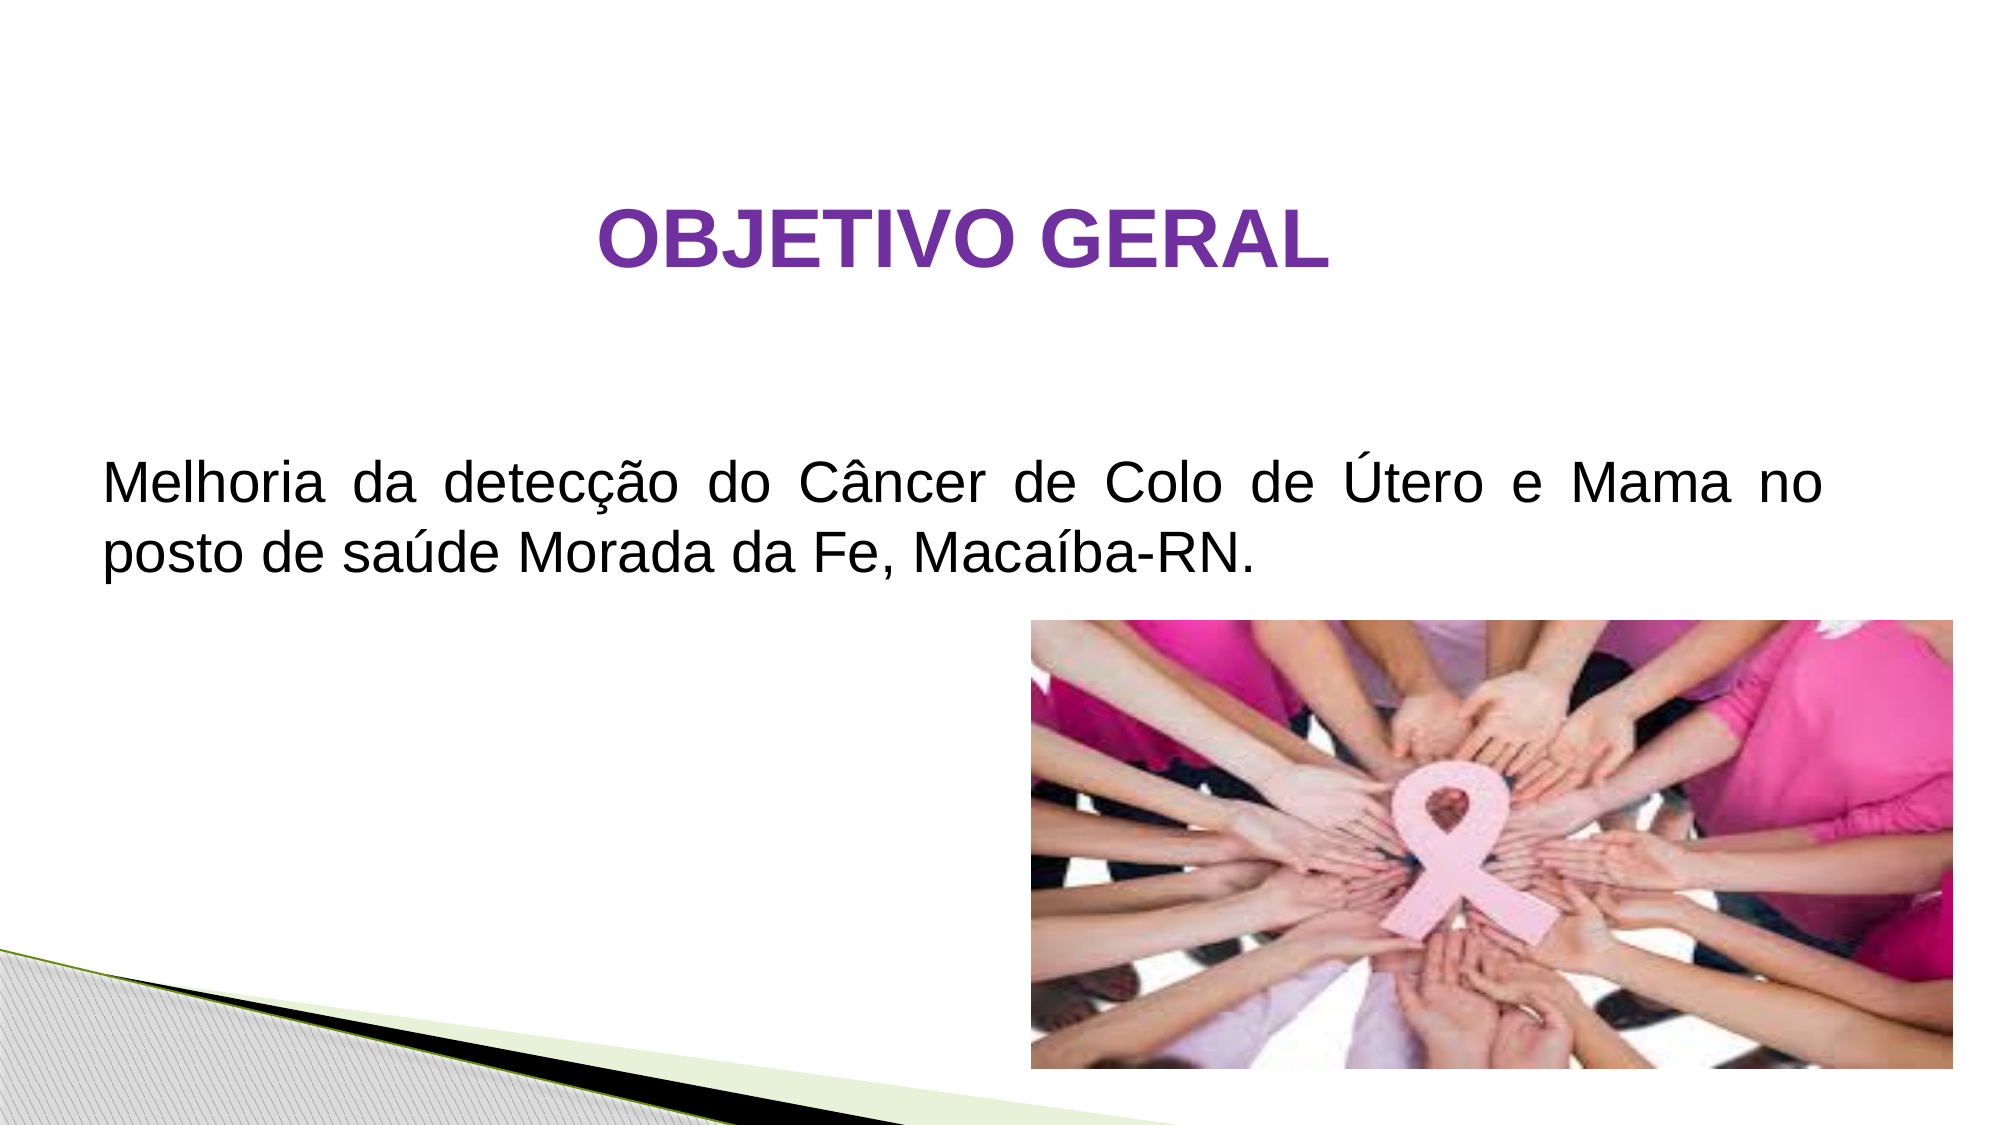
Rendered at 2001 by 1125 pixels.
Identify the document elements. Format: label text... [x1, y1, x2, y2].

text_box OBJETIVO GERAL Melhoria da detecção do Câncer de Colo de Útero e Mama no posto de saúde Morada da Fe, Macaíba-RN. [87, 176, 1841, 592]
picture [1031, 620, 1953, 1069]
